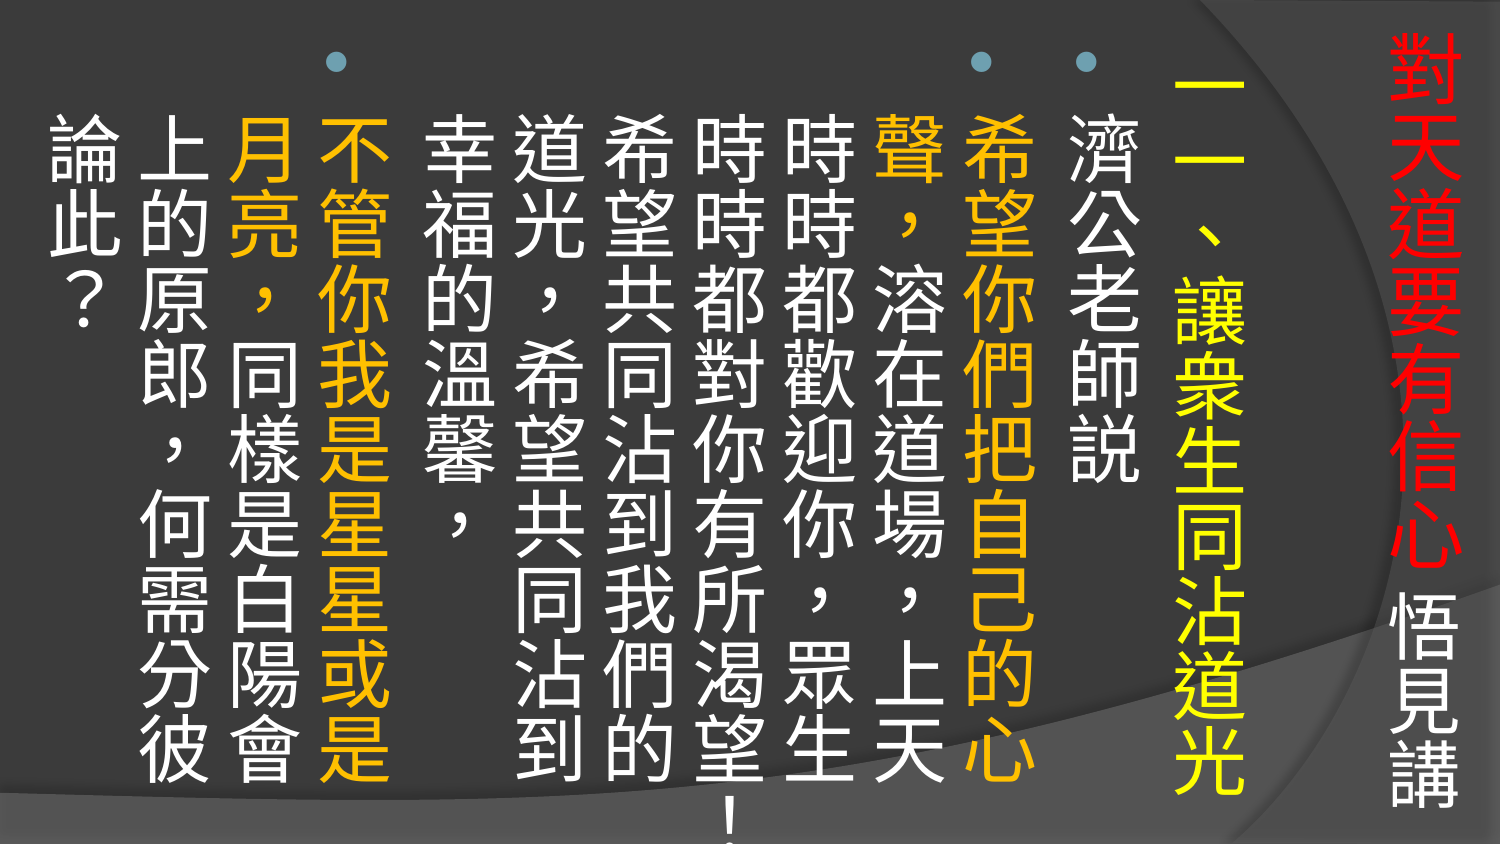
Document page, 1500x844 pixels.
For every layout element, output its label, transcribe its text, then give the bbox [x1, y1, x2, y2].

list 一一、讓衆生同沾道光 濟公老師説 希望你們把自己的心聲，溶在道場，上天時時都歡迎你，眾生時時都對你有所渴望！希望共同沾到我們的道光，希望共同沾到幸福的溫馨， 不管你我是星星或是月亮，同樣是白陽會上的原郎，何需分彼論此？ [29, 27, 1365, 820]
title 對天道要有信心 悟見講 [1364, 21, 1483, 820]
